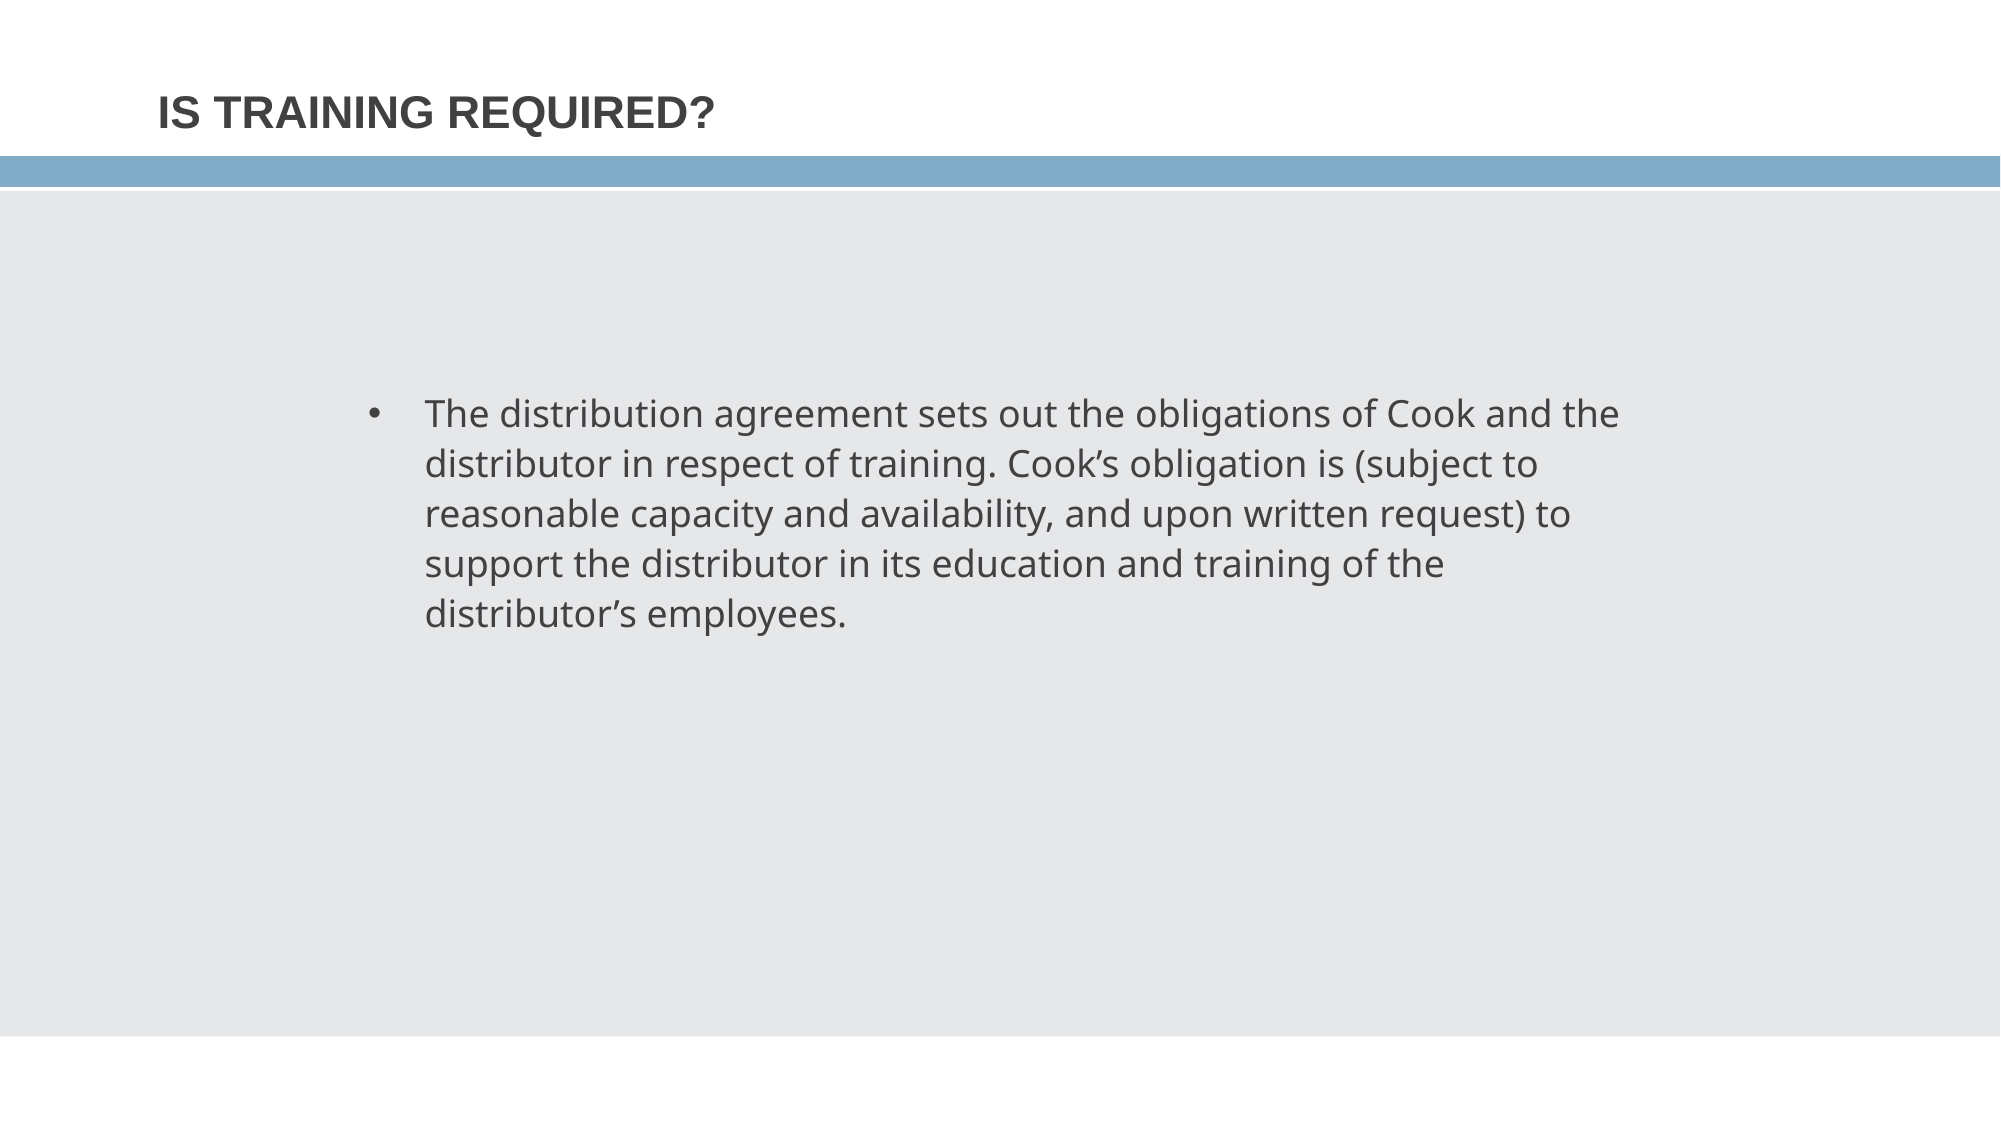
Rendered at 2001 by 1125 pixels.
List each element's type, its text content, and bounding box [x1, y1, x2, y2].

list The distribution agreement sets out the obligations of Cook and the distributor in respect of training. Cook’s obligation is (subject to reasonable capacity and availability, and upon written request) to support the distributor in its education and training of the distributor’s employees. [368, 185, 1632, 1036]
title IS TRAINING REQUIRED? [157, 24, 1843, 138]
